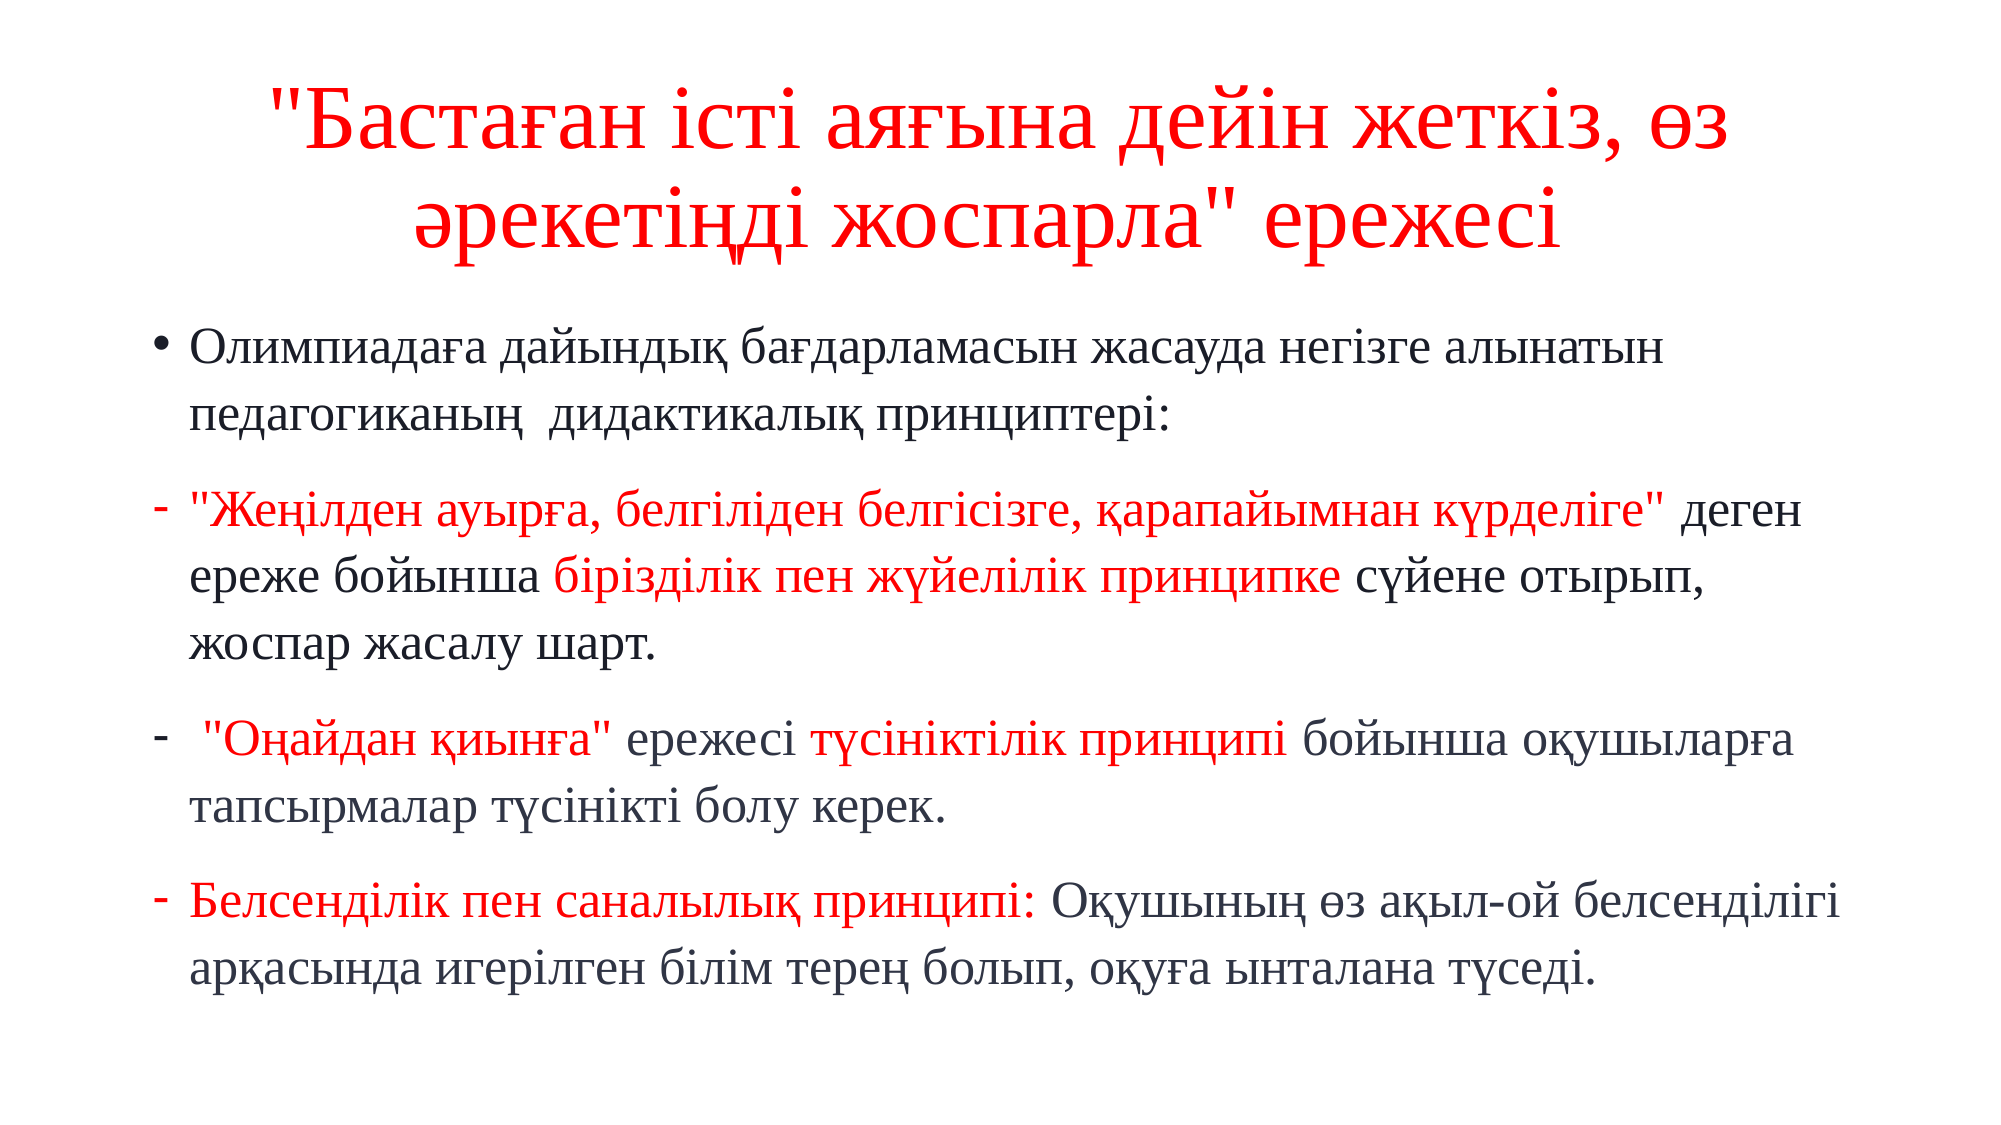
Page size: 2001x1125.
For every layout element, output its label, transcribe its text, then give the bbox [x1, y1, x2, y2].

list Олимпиадаға дайындық бағдарламасын жасауда негізге алынатын педагогиканың дидактикалық принциптері: "Жеңілден ауырға, белгіліден белгісізге, қарапайымнан күрделіге" деген ереже бойынша бірізділік пен жүйелілік принципке сүйене отырып, жоспар жасалу шарт. "Оңайдан қиынға" ережесі түсініктілік принципі бойынша оқушыларға тапсырмалар түсінікті болу керек. Белсенділік пен саналылық принципі: Оқушының өз ақыл-ой белсенділігі арқасында игерілген білім терең болып, оқуға ынталана түседі. [137, 299, 1863, 1014]
title "Бастаған істі аяғына дейін жеткіз, өз əрекетіңді жоспарла" ережесі [137, 59, 1863, 278]
